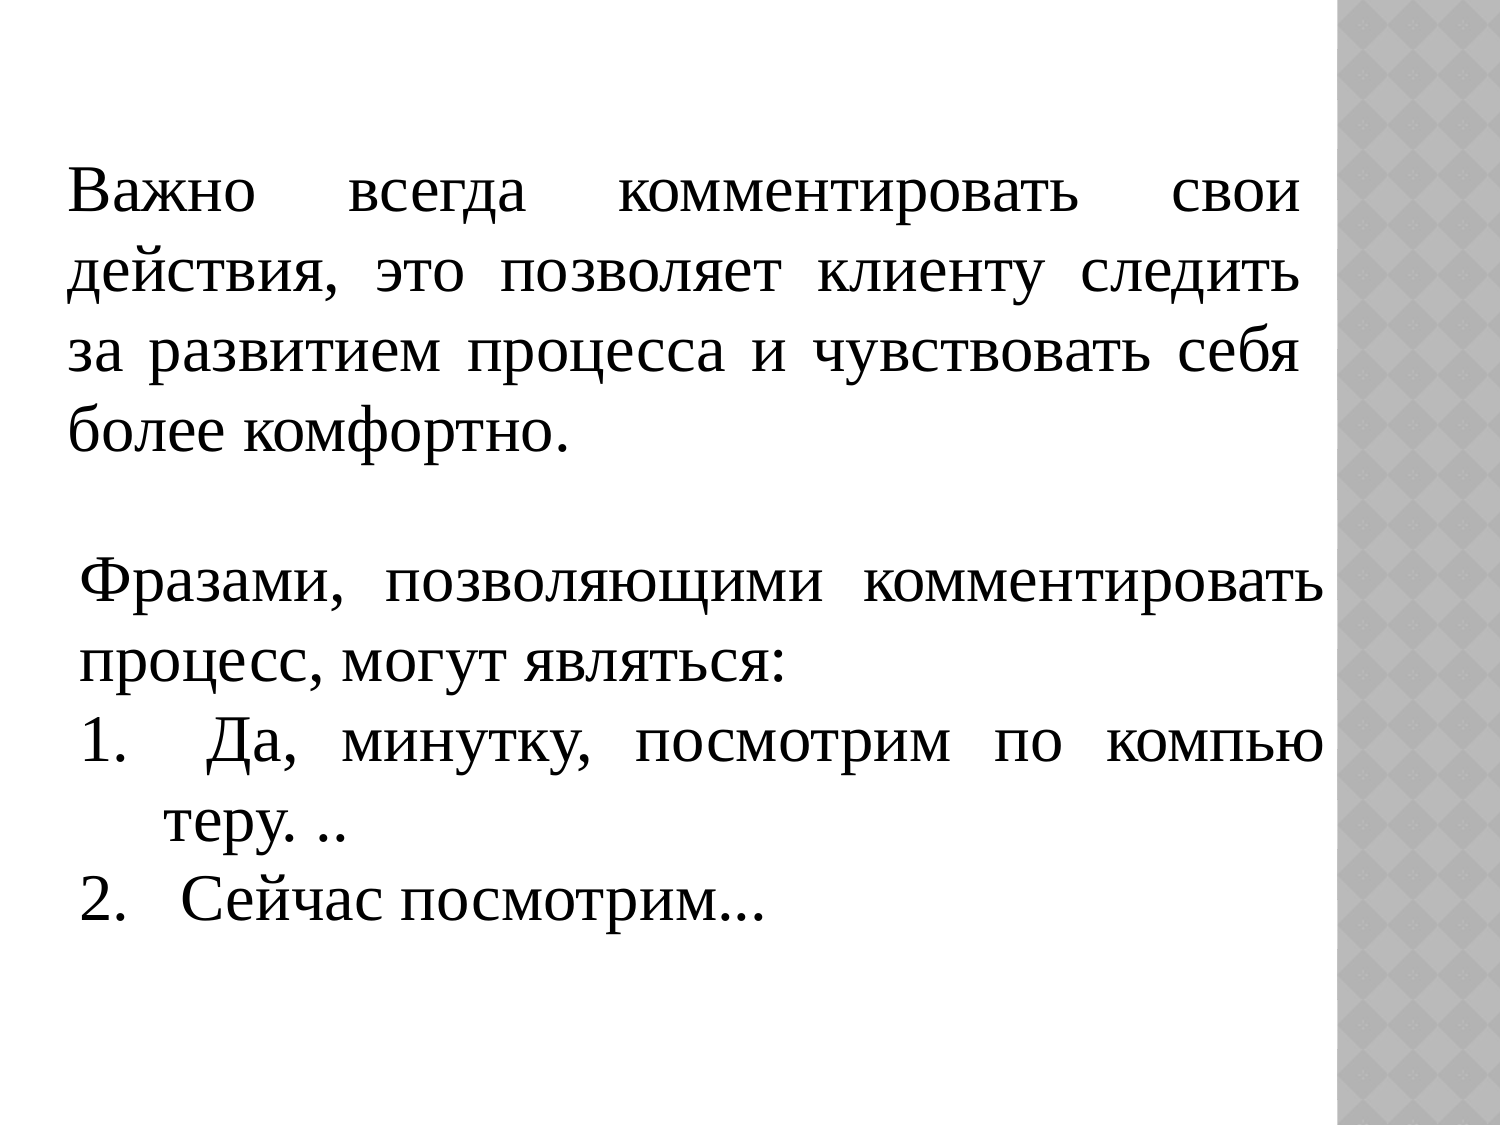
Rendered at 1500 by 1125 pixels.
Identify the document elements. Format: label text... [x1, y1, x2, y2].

text_box Фразами, позволяющими коммен­тировать процесс, могут являться: Да, минутку, посмотрим по компью­теру. .. Сейчас посмотрим... [64, 527, 1341, 942]
text_box Важно всегда ком­ментировать свои действия, это по­зволяет клиенту следить за развитием процесса и чувствовать себя более комфортно. [53, 137, 1317, 472]
